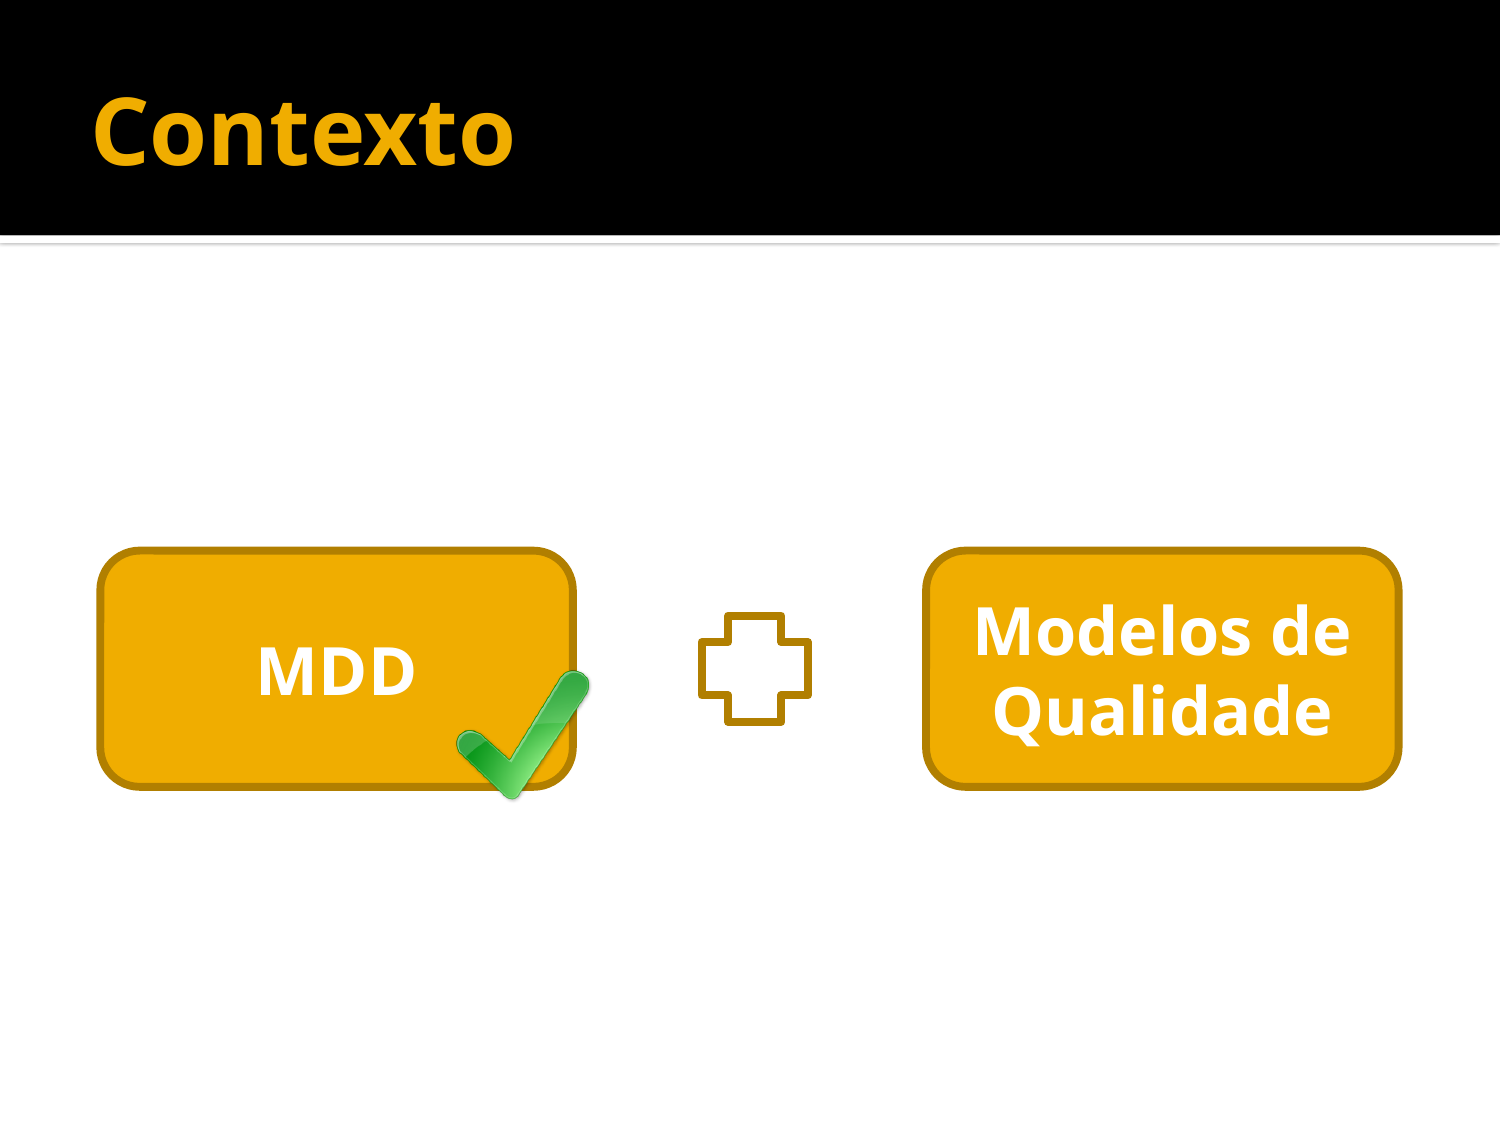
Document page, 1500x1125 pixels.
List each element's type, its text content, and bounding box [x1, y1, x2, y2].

text_box Modelos de Qualidade [922, 546, 1403, 791]
title Contexto [75, 25, 1425, 231]
text_box MDD [96, 546, 577, 791]
picture [454, 668, 593, 807]
text_box [698, 612, 812, 726]
